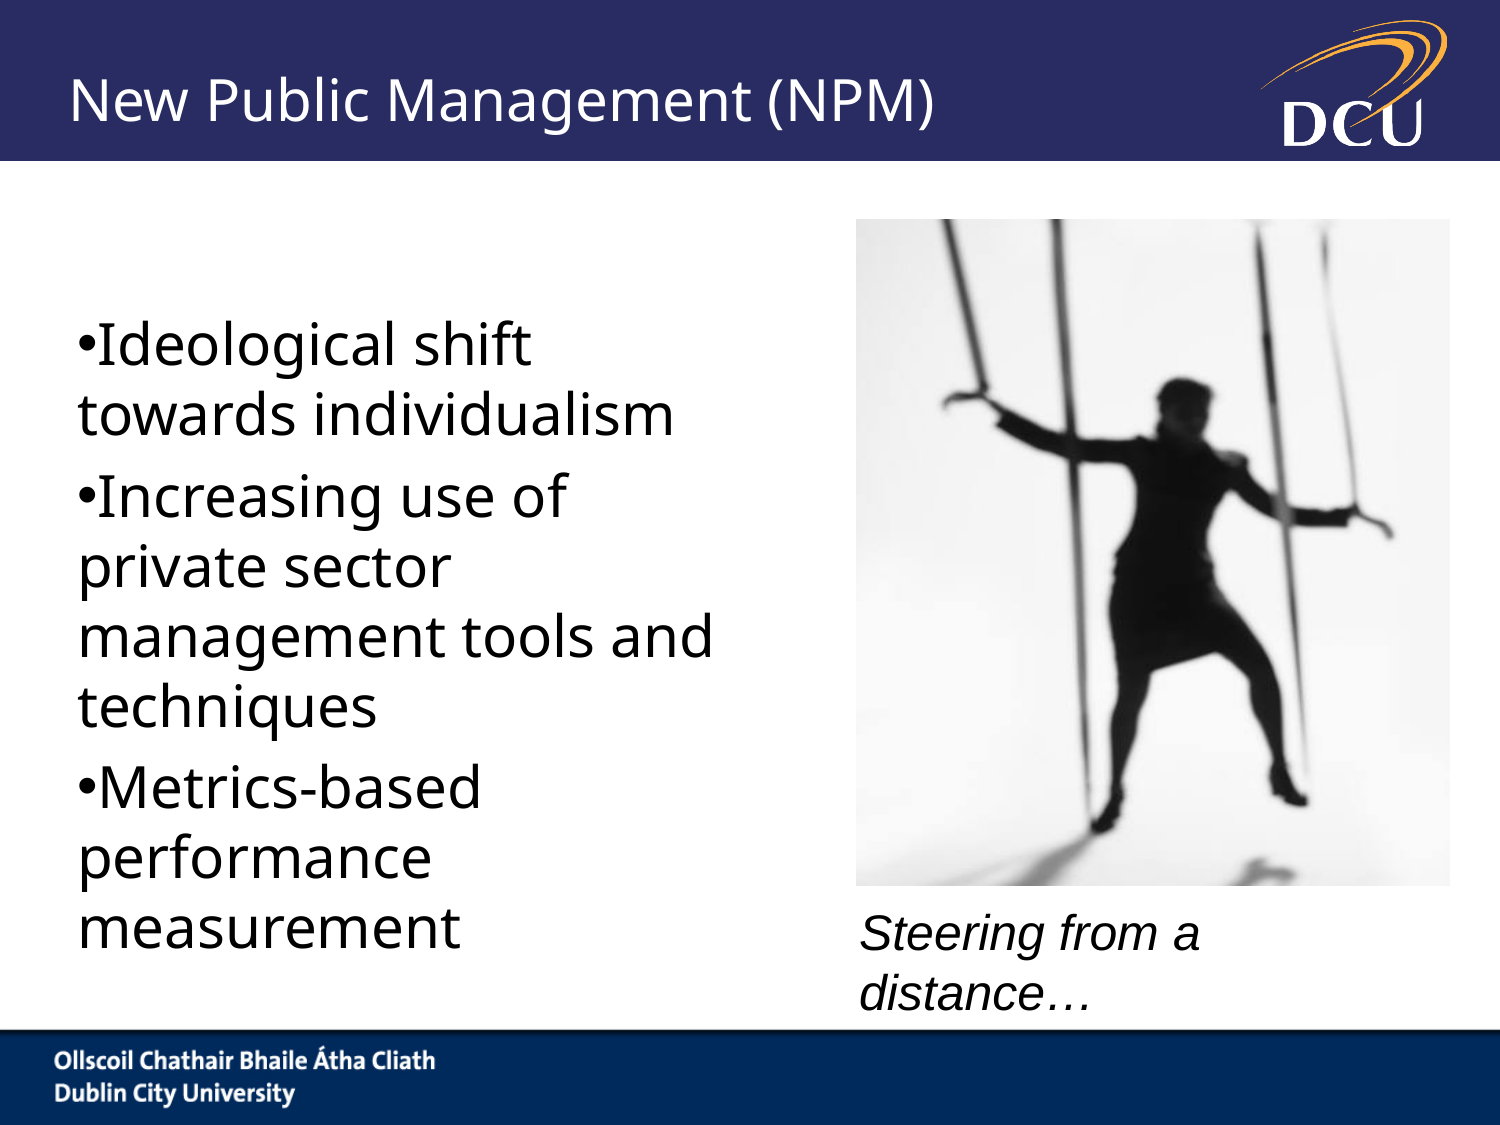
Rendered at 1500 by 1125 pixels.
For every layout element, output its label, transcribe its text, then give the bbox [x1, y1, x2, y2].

list Ideological shift towards individualism Increasing use of private sector management tools and techniques Metrics-based performance measurement [62, 299, 738, 825]
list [855, 219, 1450, 887]
picture [0, 0, 1500, 161]
text_box Steering from a distance… [844, 893, 1436, 1028]
picture [0, 928, 1500, 1125]
title New Public Management (NPM) [53, 54, 1166, 143]
